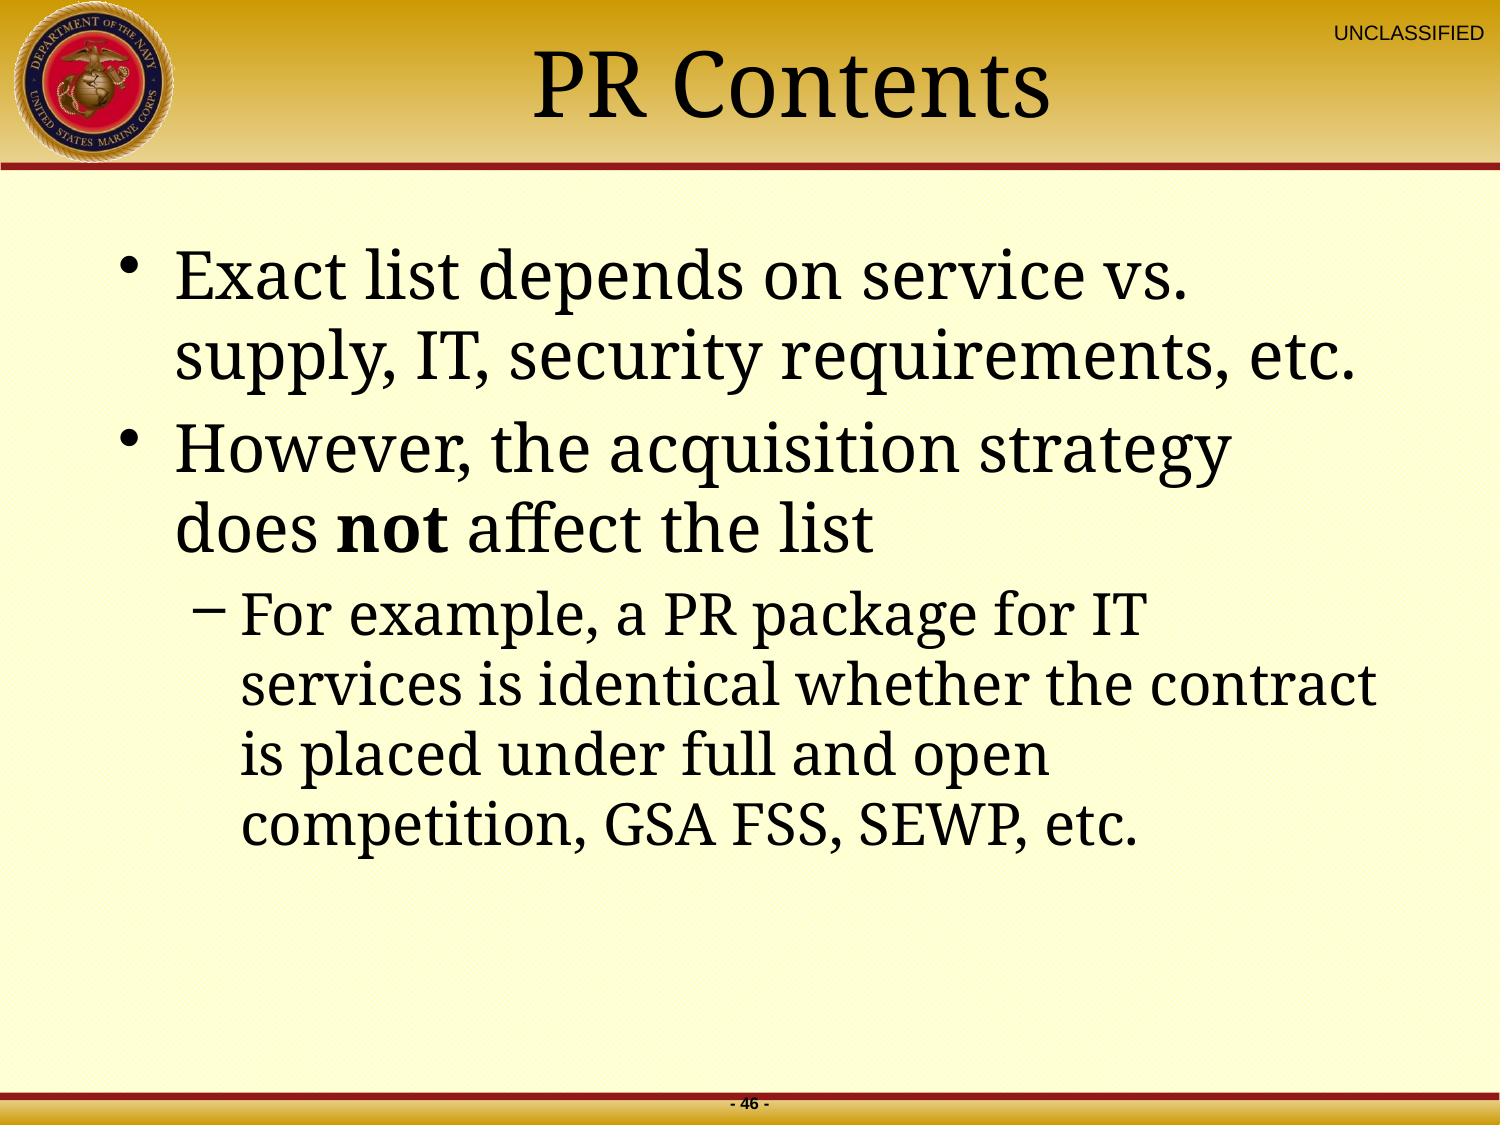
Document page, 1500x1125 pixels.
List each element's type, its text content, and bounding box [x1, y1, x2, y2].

picture [12, 1, 175, 163]
list Exact list depends on service vs. supply, IT, security requirements, etc. However, the acquisition strategy does not affect the list For example, a PR package for IT services is identical whether the contract is placed under full and open competition, GSA FSS, SEWP, etc. [103, 224, 1397, 1050]
title PR Contents [187, 12, 1397, 150]
